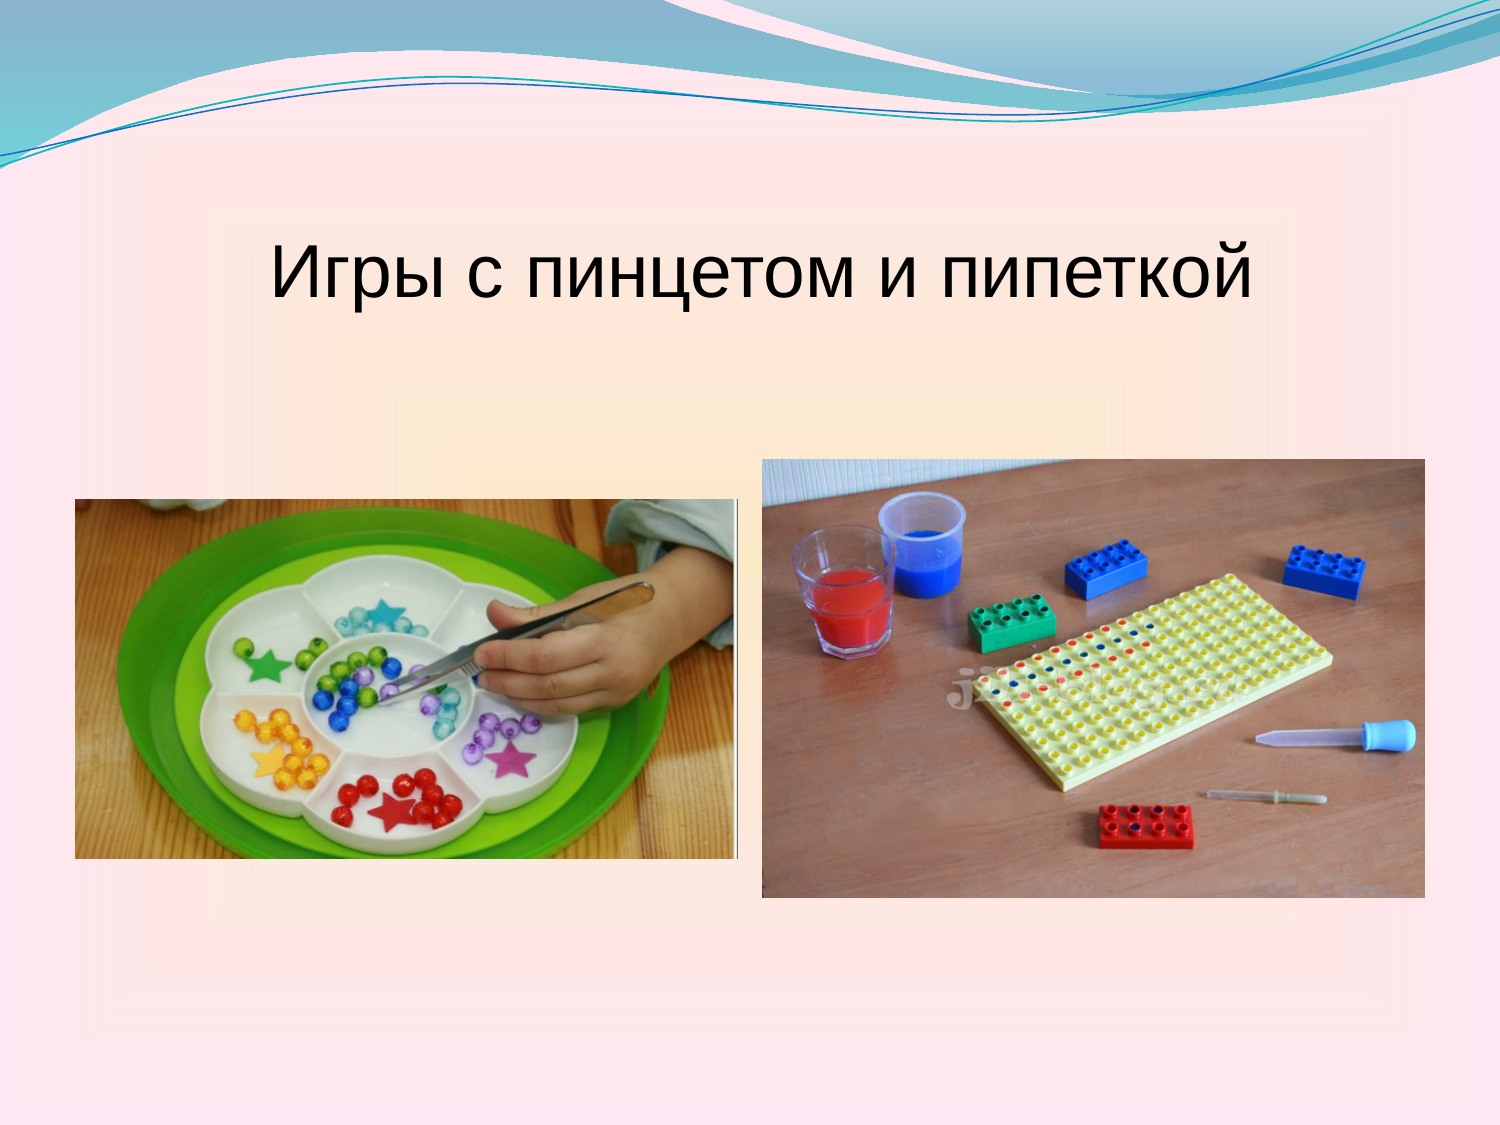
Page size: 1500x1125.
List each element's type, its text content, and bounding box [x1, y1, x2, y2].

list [74, 499, 738, 859]
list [762, 459, 1426, 899]
title Игры с пинцетом и пипеткой [76, 125, 1427, 313]
